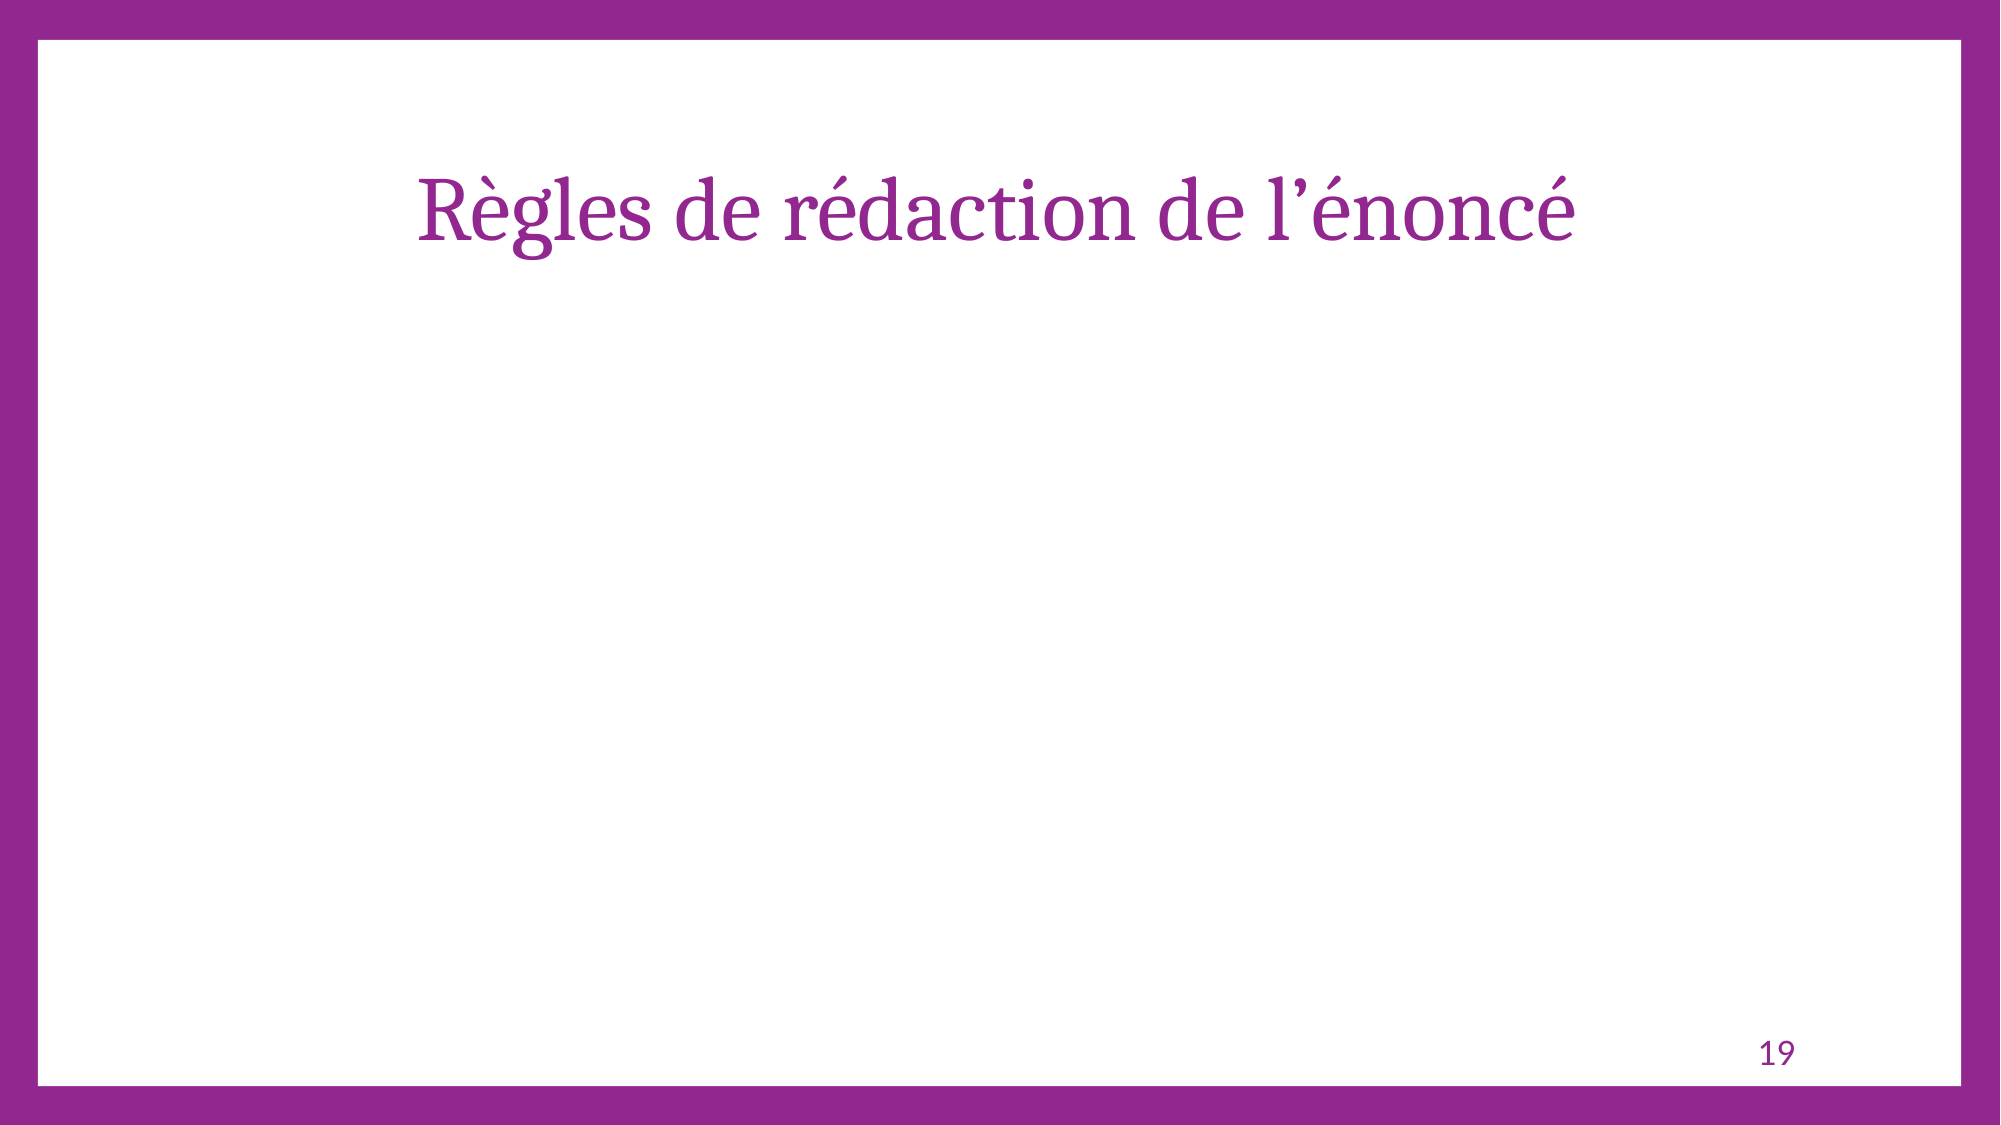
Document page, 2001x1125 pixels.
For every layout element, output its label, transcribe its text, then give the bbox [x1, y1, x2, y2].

title Règles de rédaction de l’énoncé [187, 99, 1808, 323]
slide_number 19 [1530, 1020, 1811, 1081]
